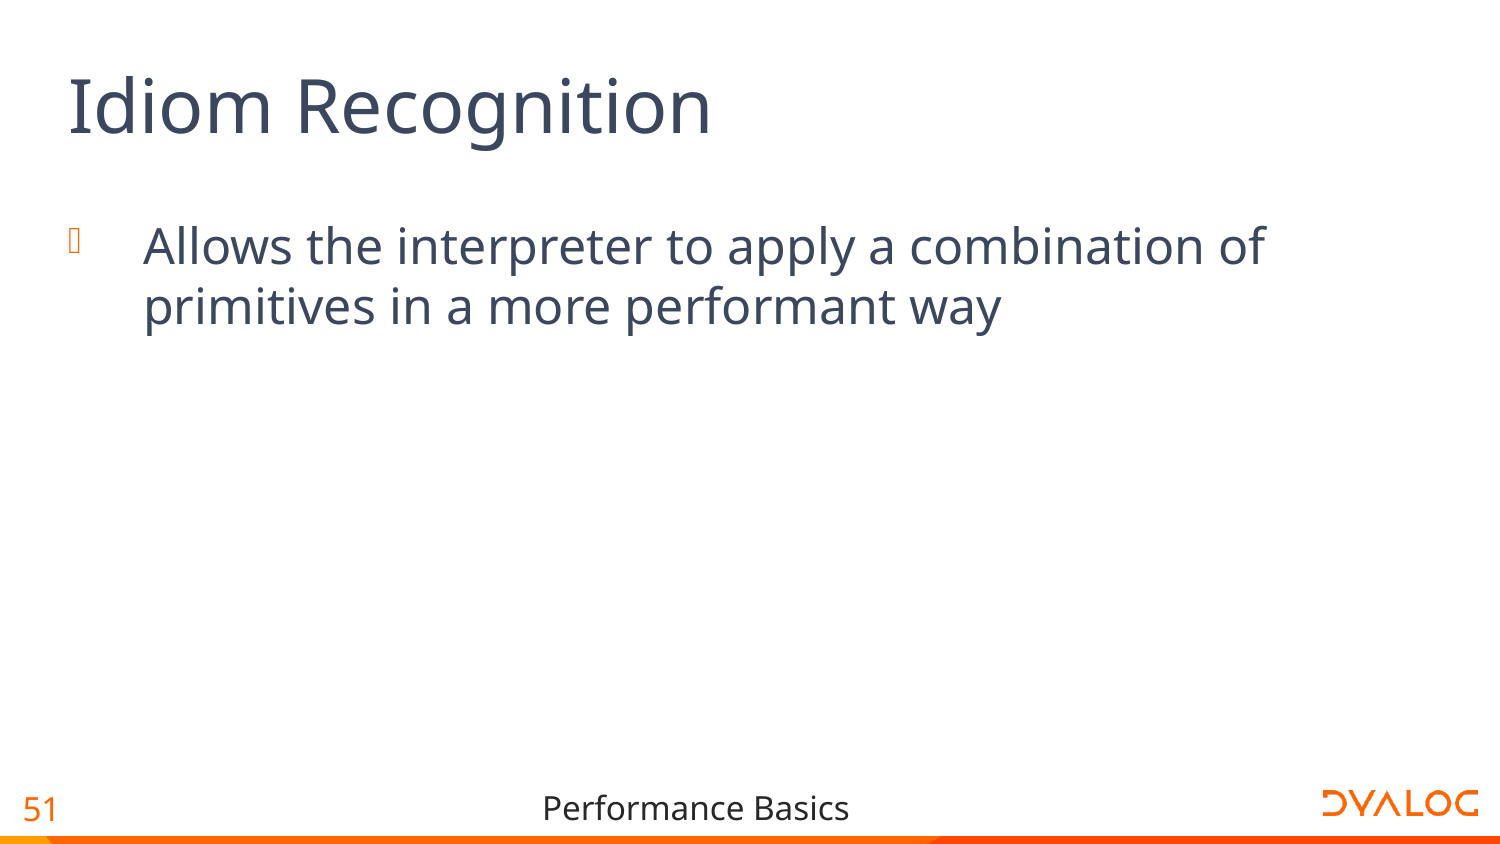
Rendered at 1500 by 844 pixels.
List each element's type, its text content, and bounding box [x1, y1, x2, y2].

picture [0, 836, 1500, 844]
title Idiom Recognition [53, 43, 1121, 157]
list Allows the interpreter to apply a combination of primitives in a more performant way [53, 207, 1313, 740]
picture [1323, 790, 1478, 816]
